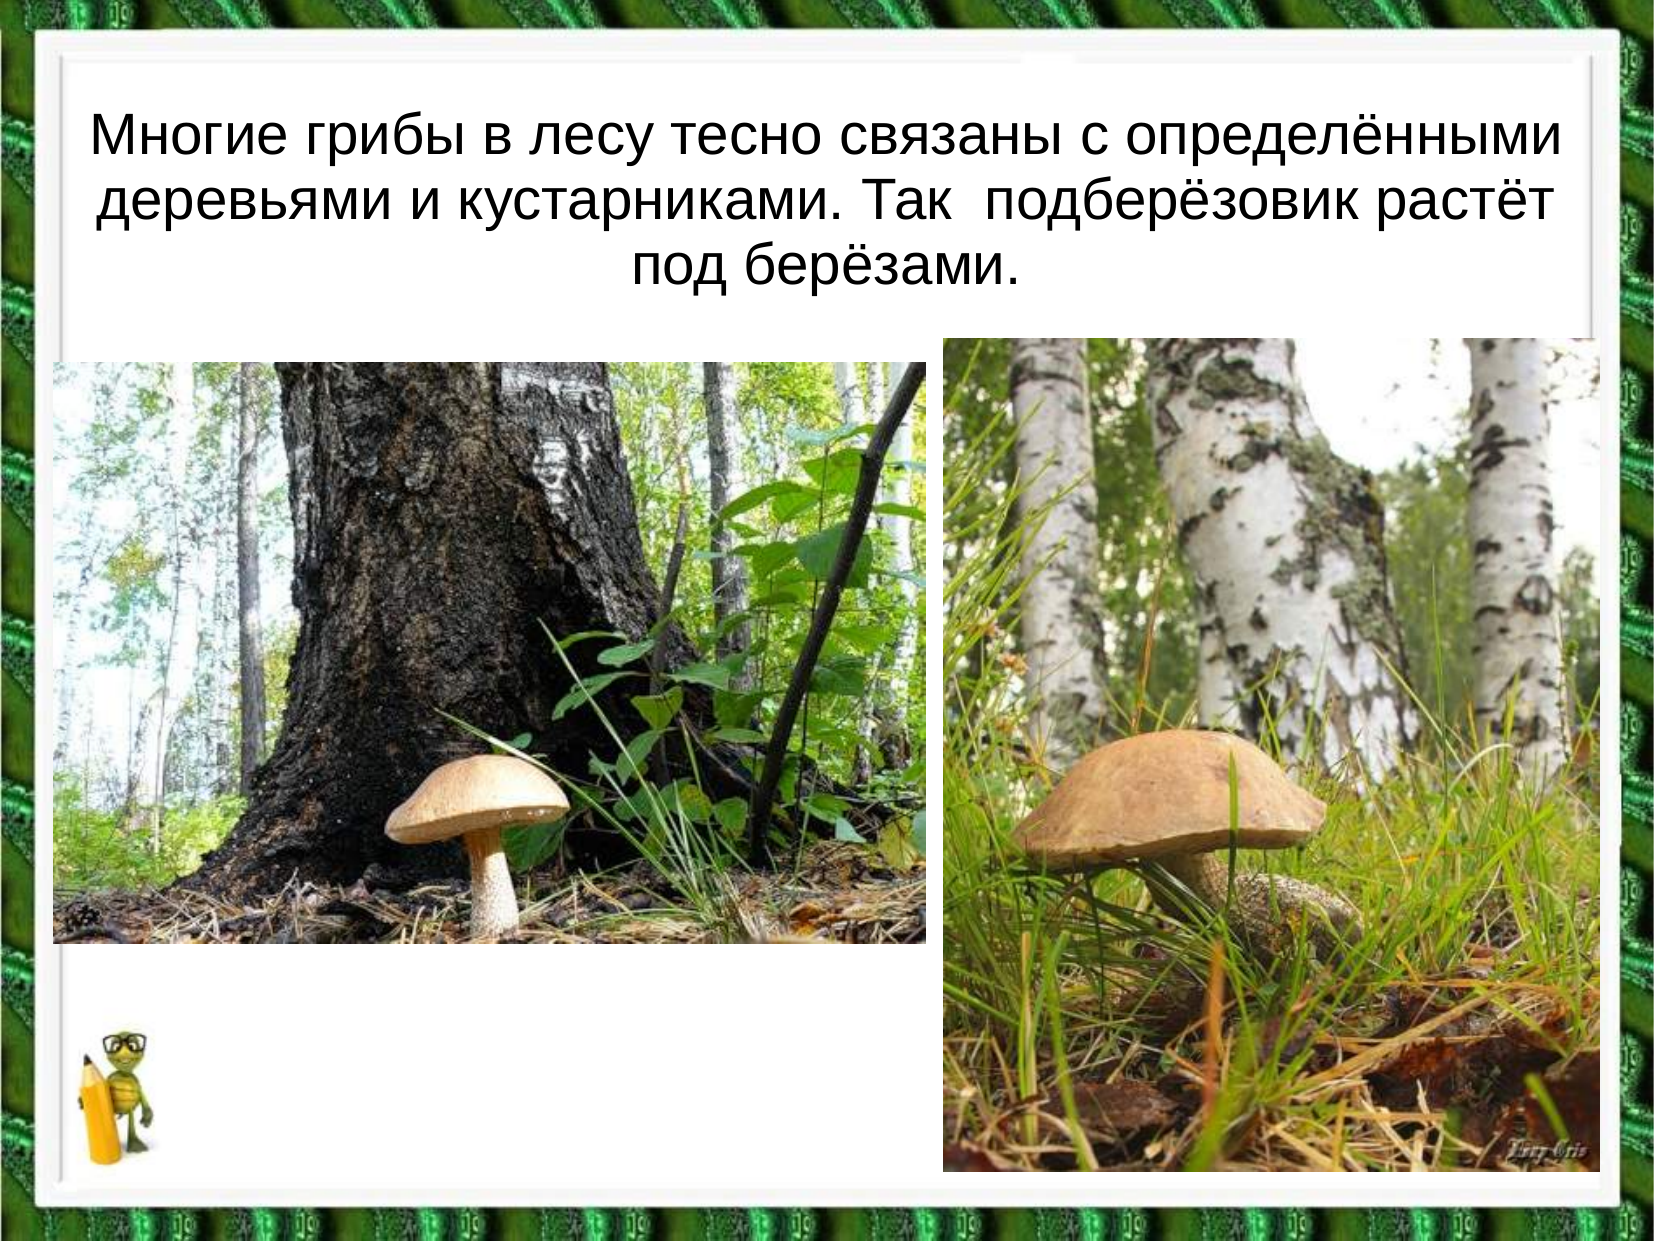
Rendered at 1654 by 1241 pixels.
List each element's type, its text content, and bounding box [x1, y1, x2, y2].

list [943, 338, 1600, 1173]
title Многие грибы в лесу тесно связаны с определёнными деревьями и кустарниками. Так подберёзовик растёт под берёзами. [82, 49, 1571, 351]
picture [0, 0, 1654, 1241]
